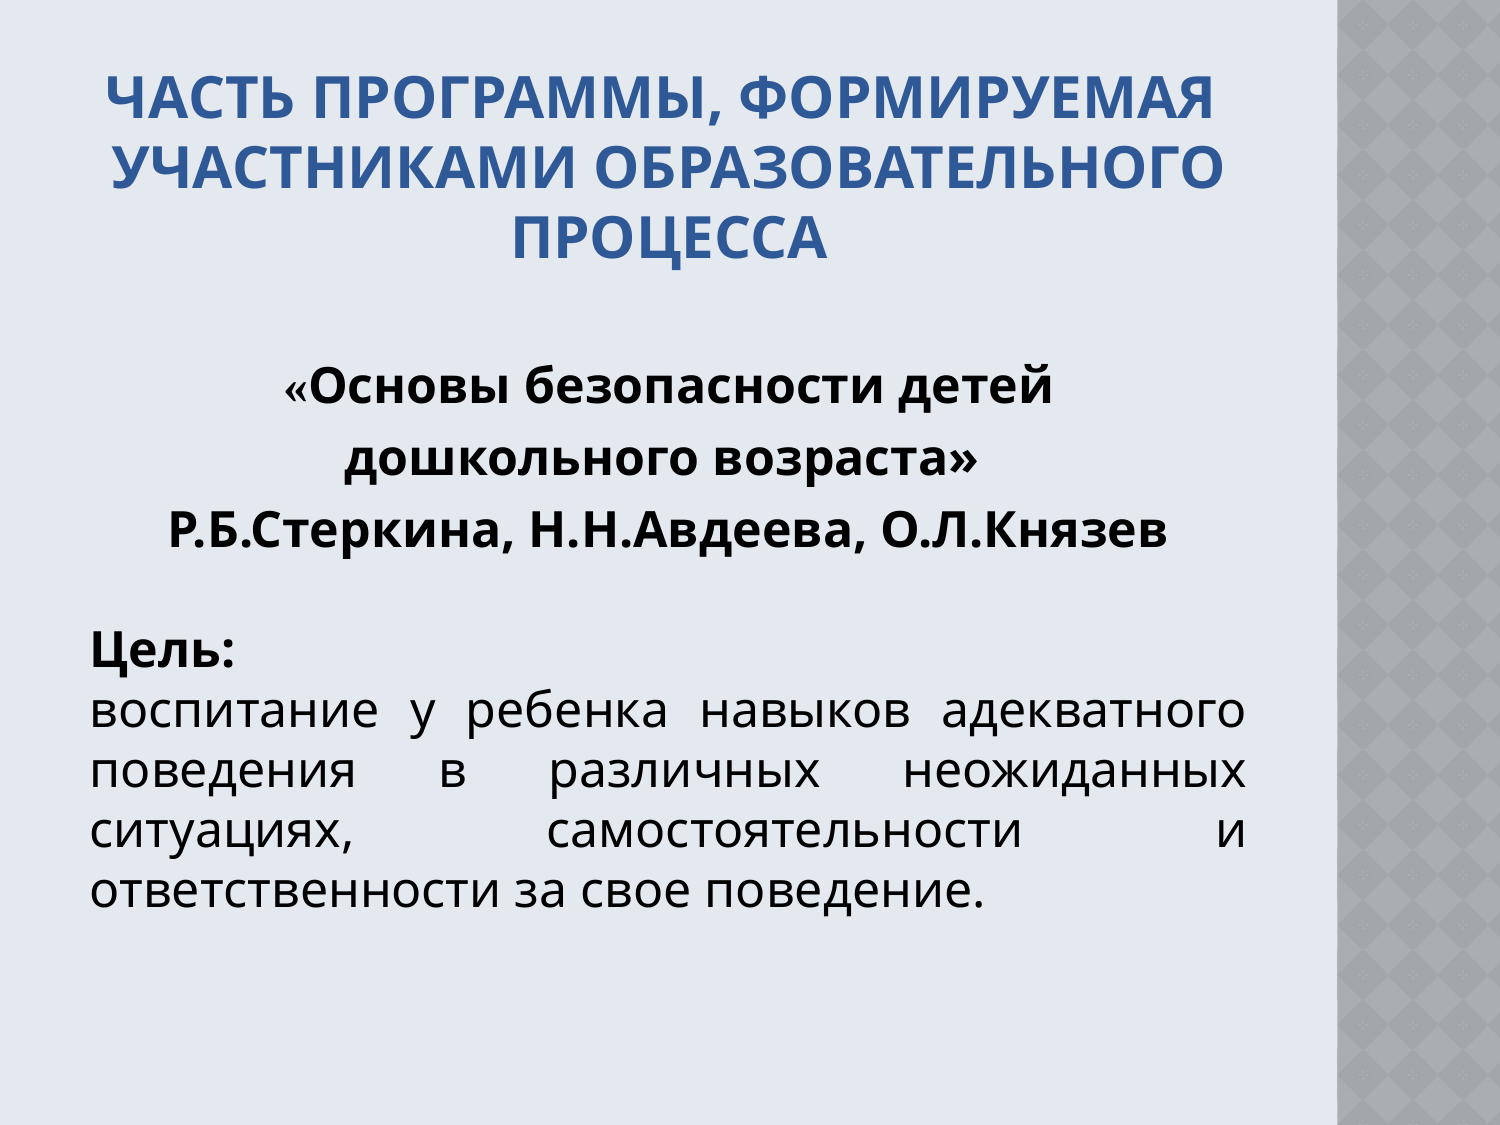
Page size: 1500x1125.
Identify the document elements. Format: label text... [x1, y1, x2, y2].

list «Основы безопасности детей дошкольного возраста» Р.Б.Стеркина, Н.Н.Авдеева, О.Л.Князев Цель: воспитание у ребенка навыков адекватного поведения в различных неожиданных ситуациях, самостоятельности и ответственности за свое поведение. [75, 264, 1263, 1059]
title Часть Программы, формируемая участниками образовательного процесса [75, 52, 1263, 264]
